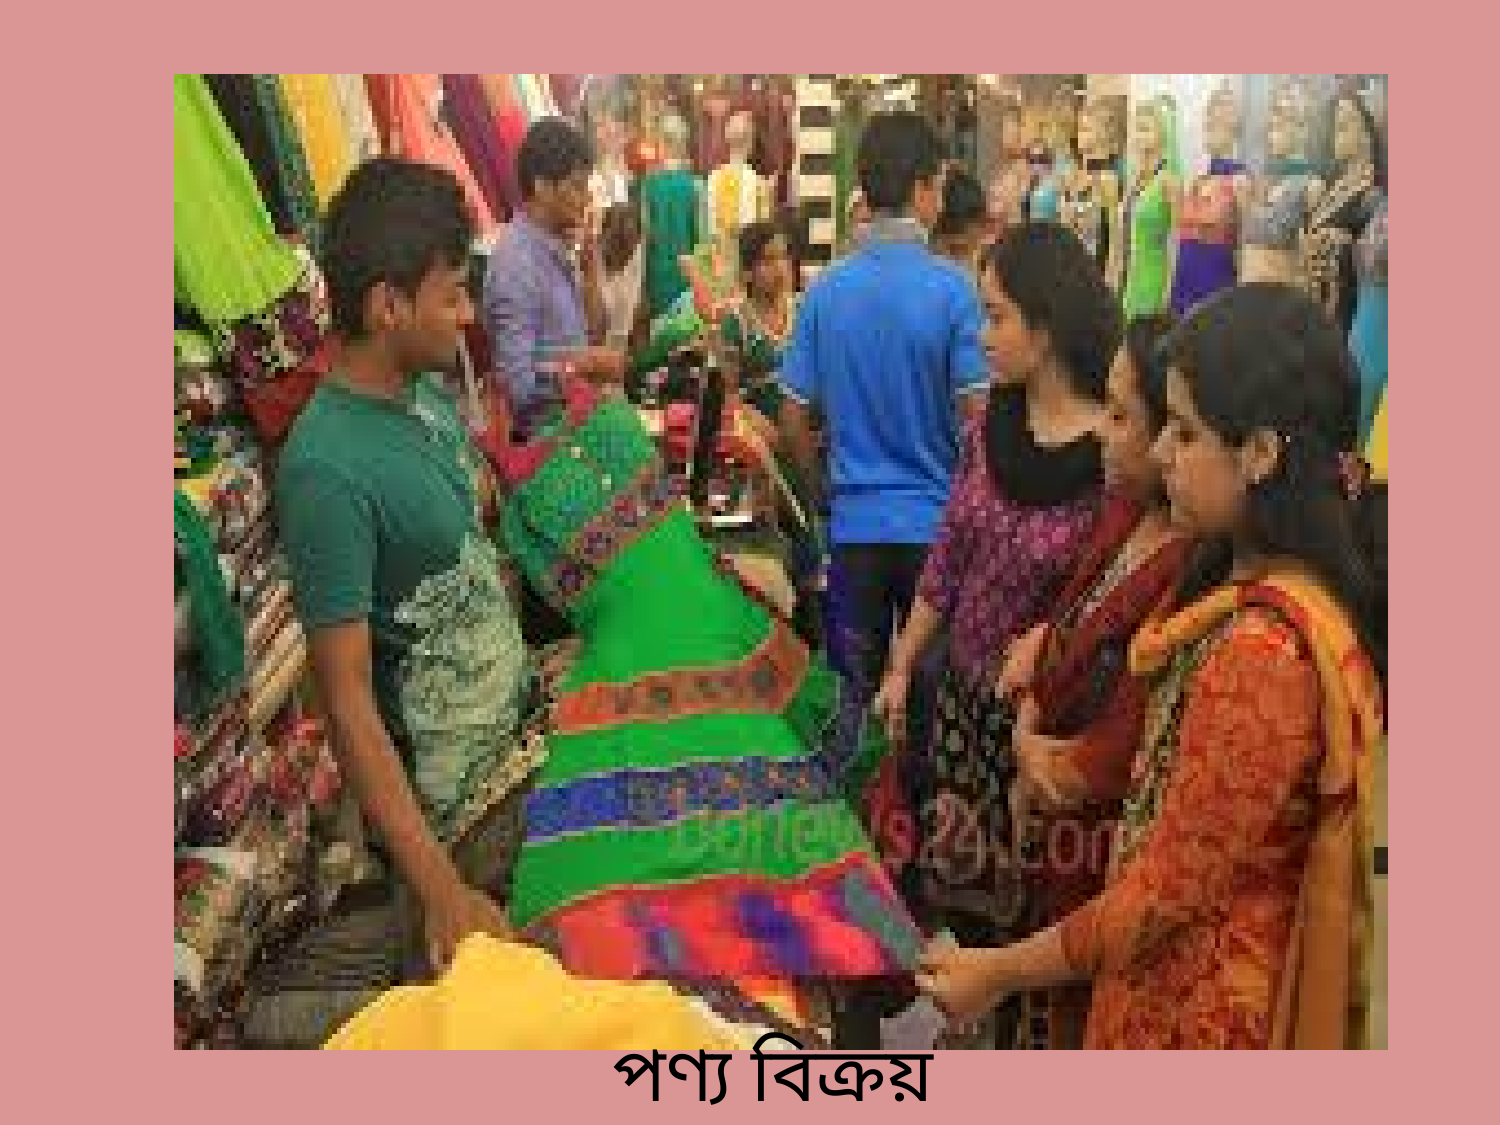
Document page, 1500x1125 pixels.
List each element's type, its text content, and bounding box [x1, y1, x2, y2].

picture [174, 74, 1388, 1051]
text_box পণ্য বিক্রয় [324, 1059, 1113, 1124]
